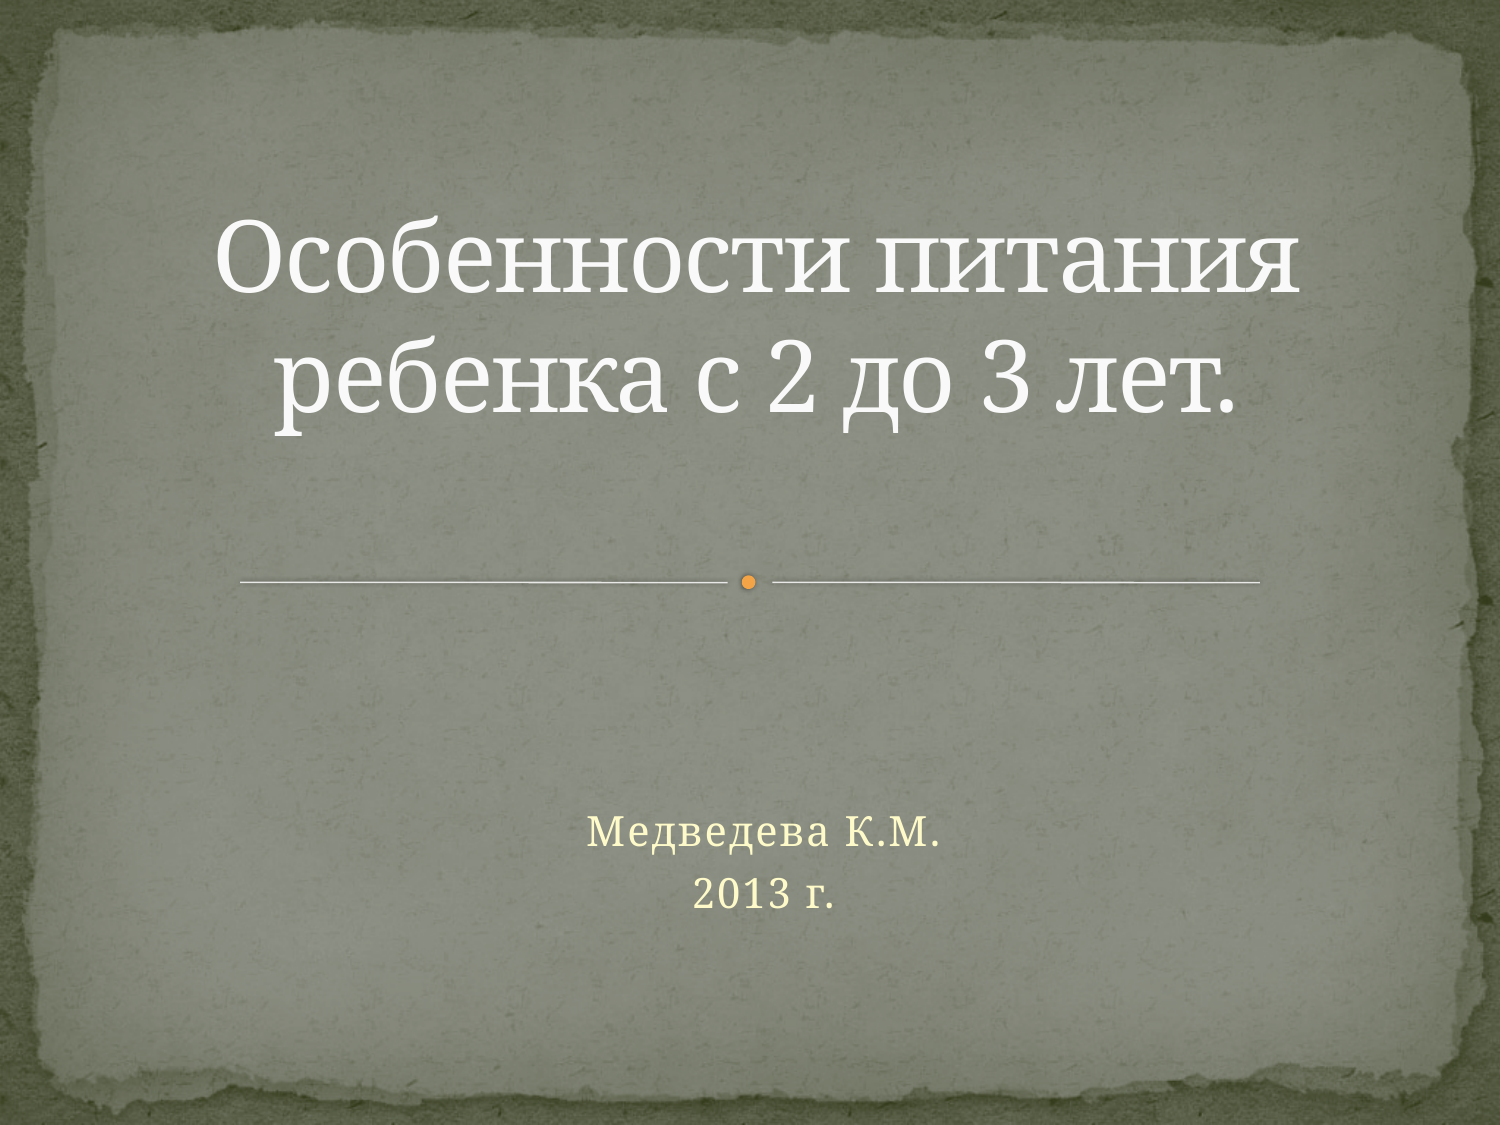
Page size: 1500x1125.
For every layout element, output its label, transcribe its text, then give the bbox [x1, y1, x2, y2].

title Особенности питания ребенка с 2 до 3 лет. [74, 235, 1438, 561]
subtitle Медведева К.М. 2013 г. [82, 796, 1445, 985]
